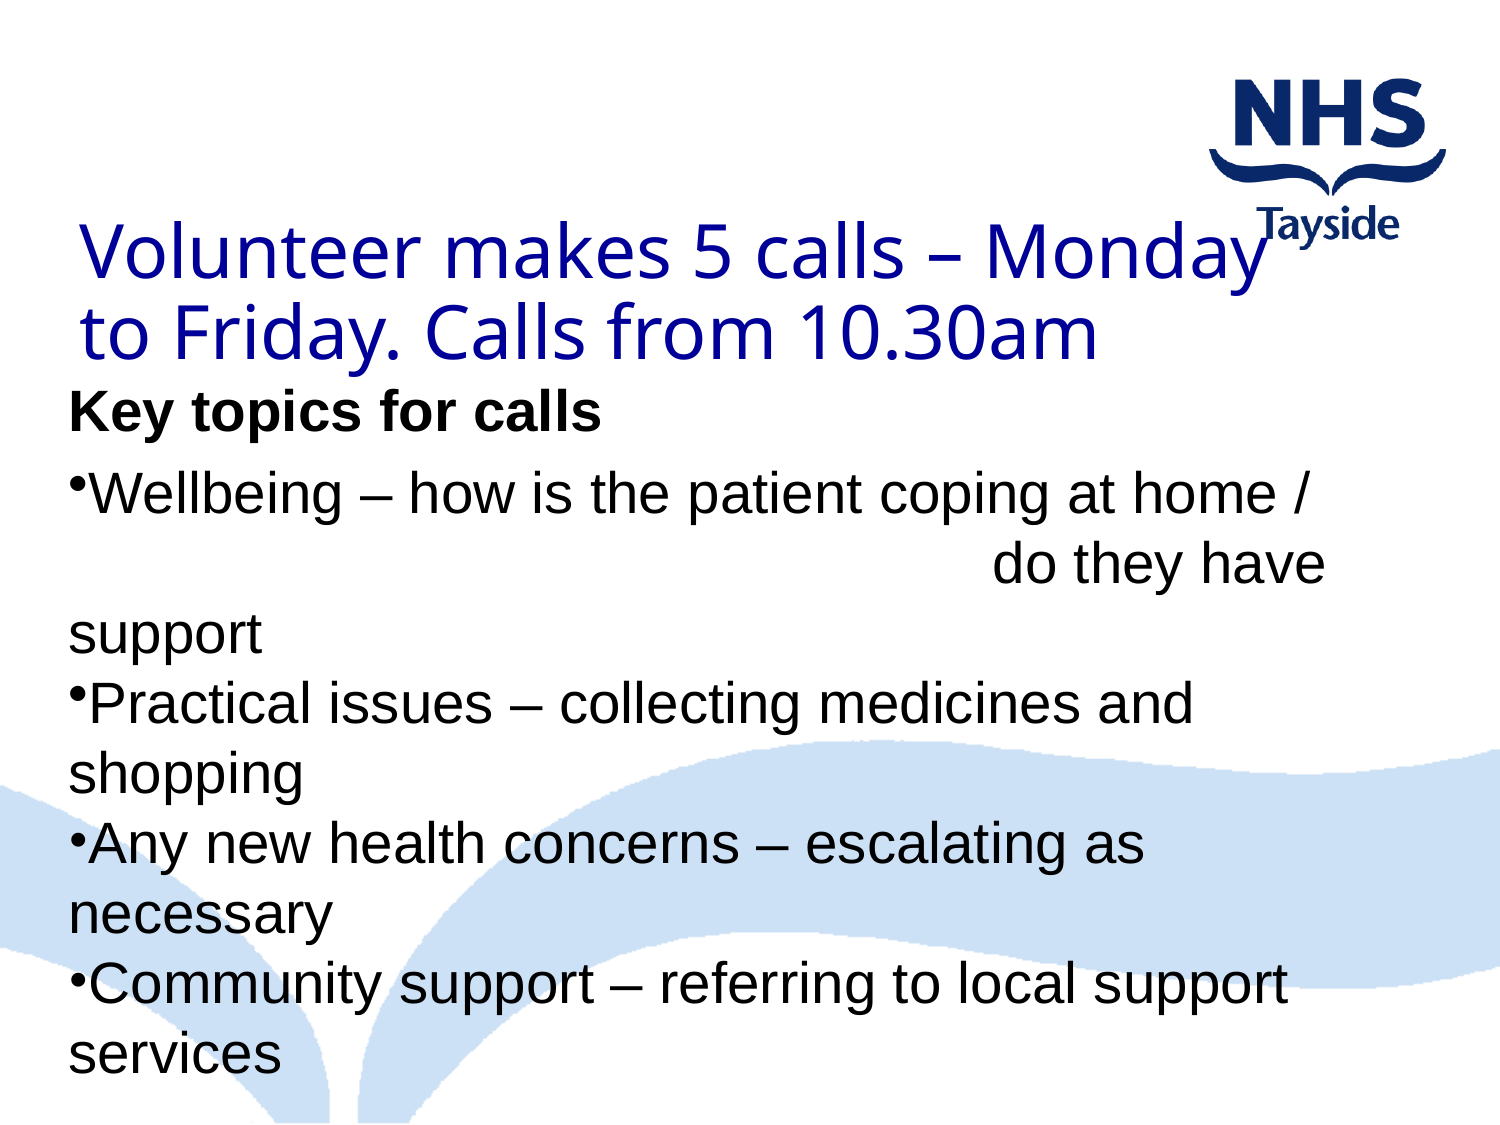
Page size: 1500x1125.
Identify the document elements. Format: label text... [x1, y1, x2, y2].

picture [0, 0, 1500, 1125]
list Volunteer makes 5 calls – Monday to Friday. Calls from 10.30am [64, 136, 1341, 384]
text_box Key topics for calls Wellbeing – how is the patient coping at home / do they have support Practical issues – collecting medicines and shopping Any new health concerns – escalating as necessary Community support – referring to local support services [53, 365, 1376, 1093]
